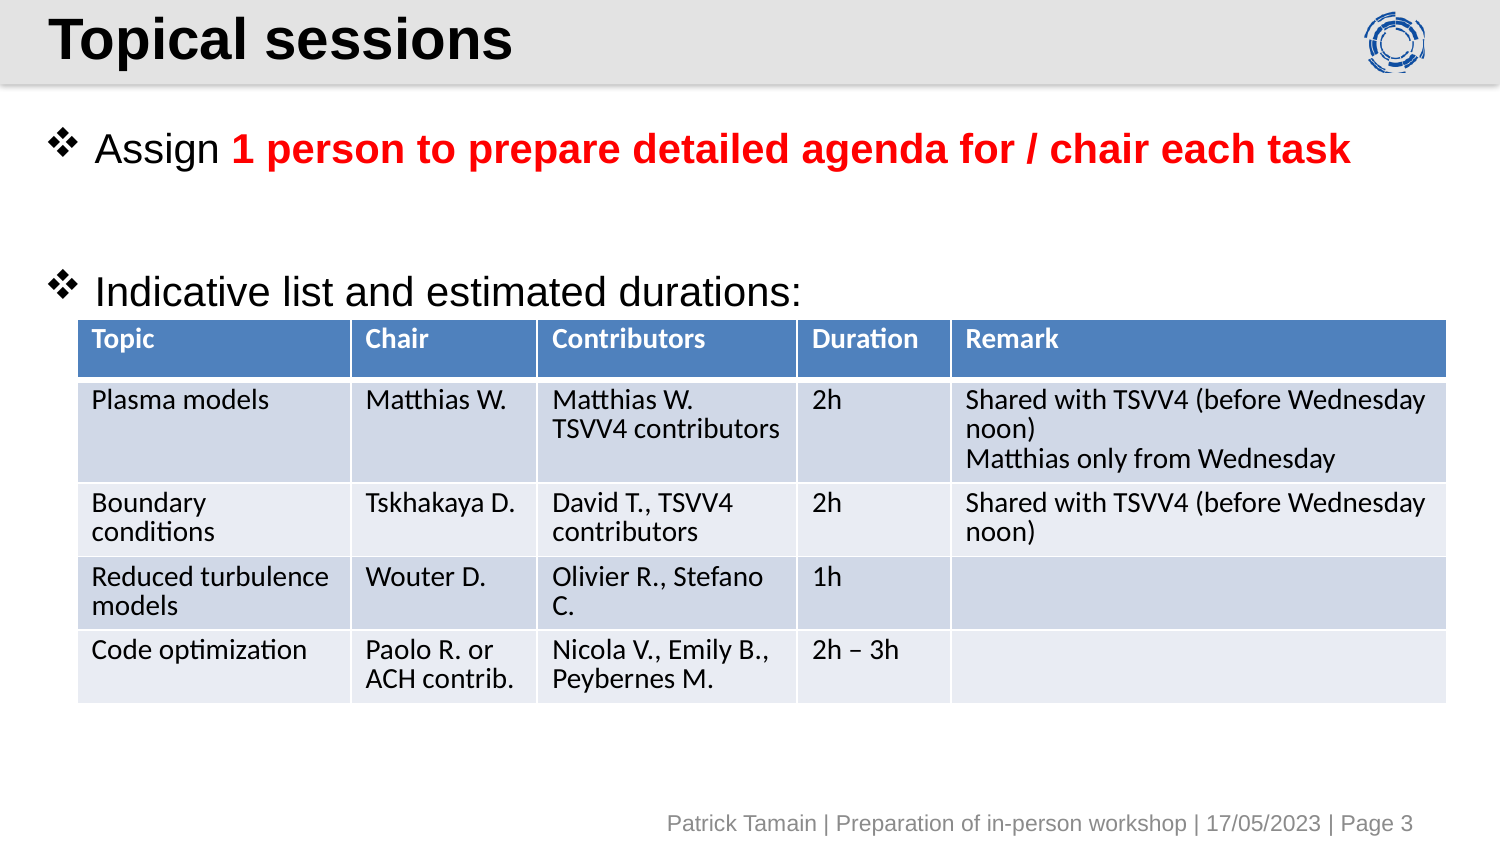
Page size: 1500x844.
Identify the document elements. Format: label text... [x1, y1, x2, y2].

table_cell Matthias W. [352, 383, 536, 482]
table_cell Wouter D. [352, 557, 536, 629]
table_cell [952, 557, 1446, 629]
table_cell 1h [798, 557, 950, 629]
table_header Contributors [538, 320, 796, 377]
table_cell Shared with TSVV4 (before Wednesday noon) [952, 484, 1446, 556]
table_header Topic [78, 320, 350, 377]
table_cell Matthias W. TSVV4 contributors [538, 383, 796, 482]
footer Patrick Tamain | Preparation of in-person workshop | 17/05/2023 | Page 3 [76, 805, 1429, 839]
table_cell Olivier R., Stefano C. [538, 557, 796, 629]
table_header Duration [798, 320, 950, 377]
table_cell Shared with TSVV4 (before Wednesday noon) Matthias only from Wednesday [952, 383, 1446, 482]
table_cell 2h [798, 484, 950, 556]
table_cell 2h – 3h [798, 631, 950, 703]
table_cell Plasma models [78, 383, 350, 482]
table_cell Paolo R. or ACH contrib. [352, 631, 536, 703]
table_header Chair [352, 320, 536, 377]
list Assign 1 person to prepare detailed agenda for / chair each task Indicative list and estimated durations: [29, 114, 1436, 316]
table_header Remark [952, 320, 1446, 377]
title Topical sessions [34, 9, 1329, 66]
table_cell Nicola V., Emily B., Peybernes M. [538, 631, 796, 703]
table_cell Tskhakaya D. [352, 484, 536, 556]
table_cell Boundary conditions [78, 484, 350, 556]
table_cell David T., TSVV4 contributors [538, 484, 796, 556]
table_cell [952, 631, 1446, 703]
table_cell Reduced turbulence models [78, 557, 350, 629]
table_cell 2h [798, 383, 950, 482]
table_cell Code optimization [78, 631, 350, 703]
